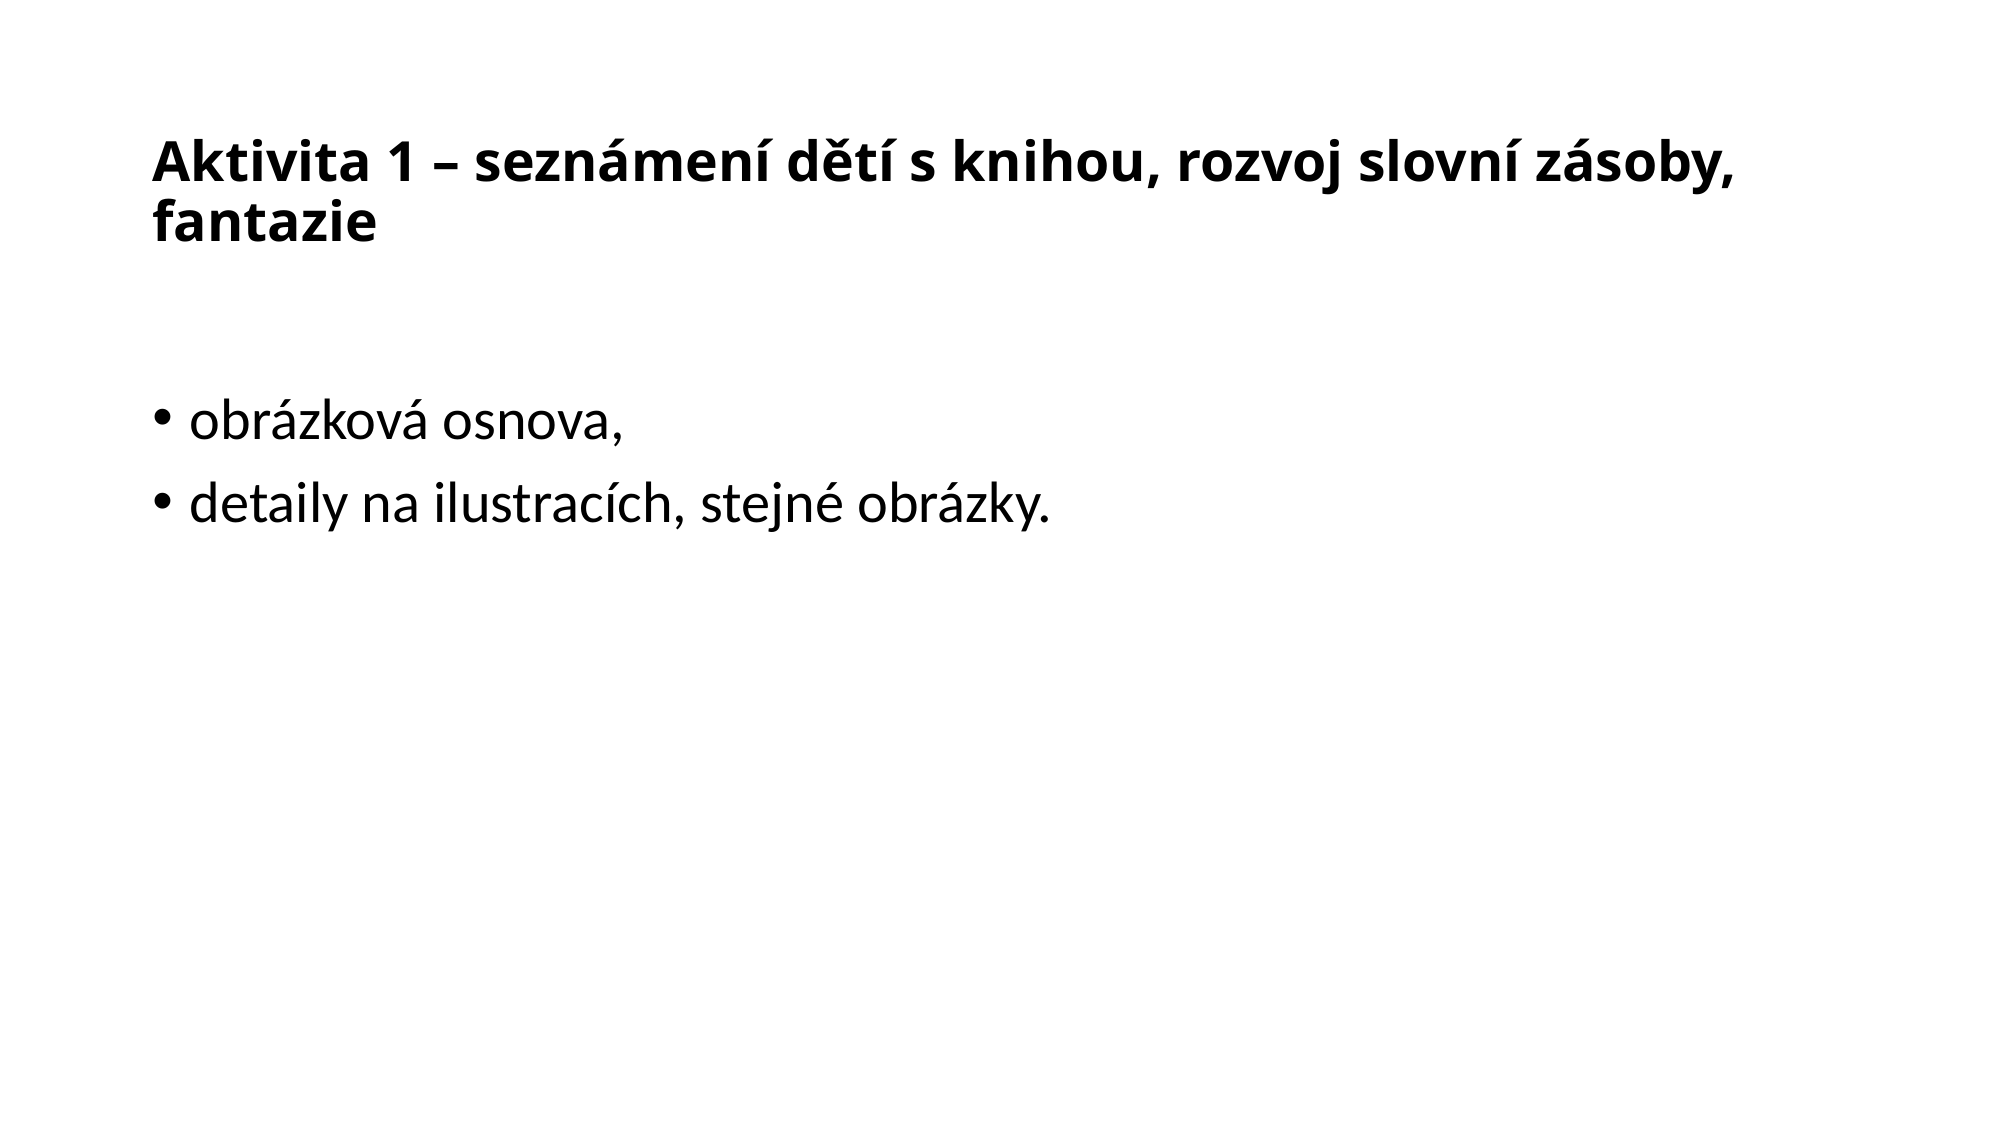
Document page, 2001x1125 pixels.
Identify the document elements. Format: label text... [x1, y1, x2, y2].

list obrázková osnova, detaily na ilustracích, stejné obrázky. [137, 381, 1863, 1096]
title Aktivita 1 – seznámení dětí s knihou, rozvoj slovní zásoby, fantazie [137, 125, 1894, 344]
